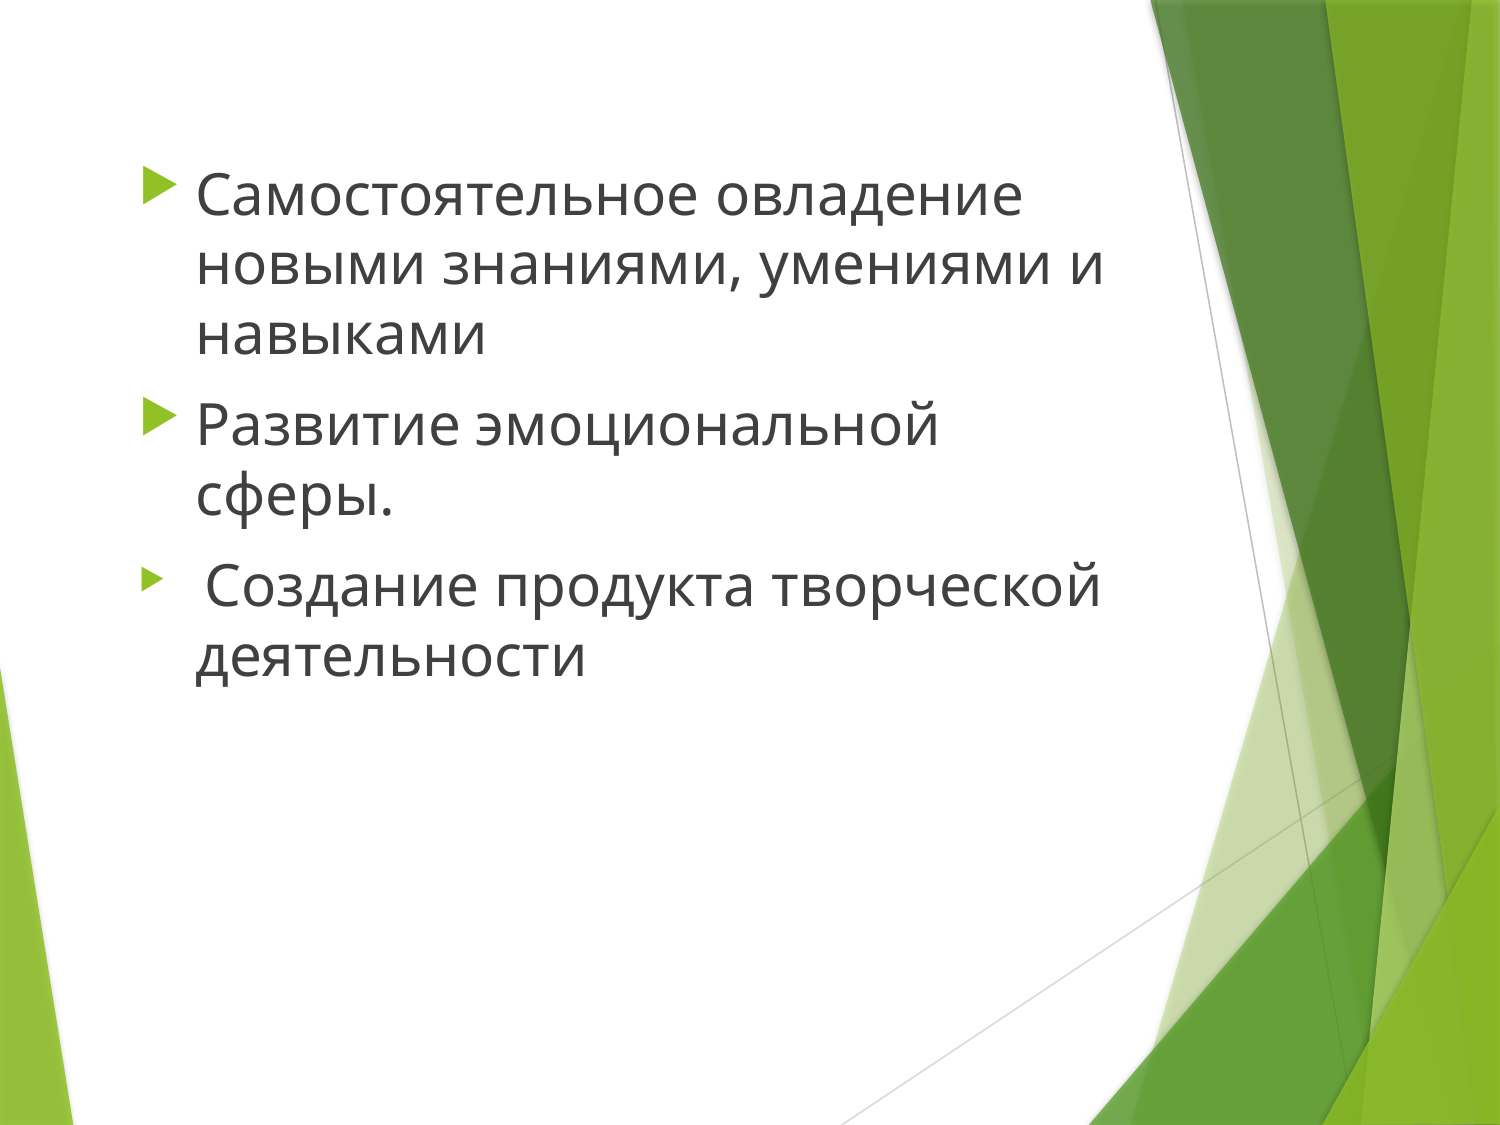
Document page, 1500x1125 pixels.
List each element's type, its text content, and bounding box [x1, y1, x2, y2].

list Самостоятельное овладение новыми знаниями, умениями и навыками Развитие эмоциональной сферы. Создание продукта творческой деятельности [123, 149, 1166, 786]
